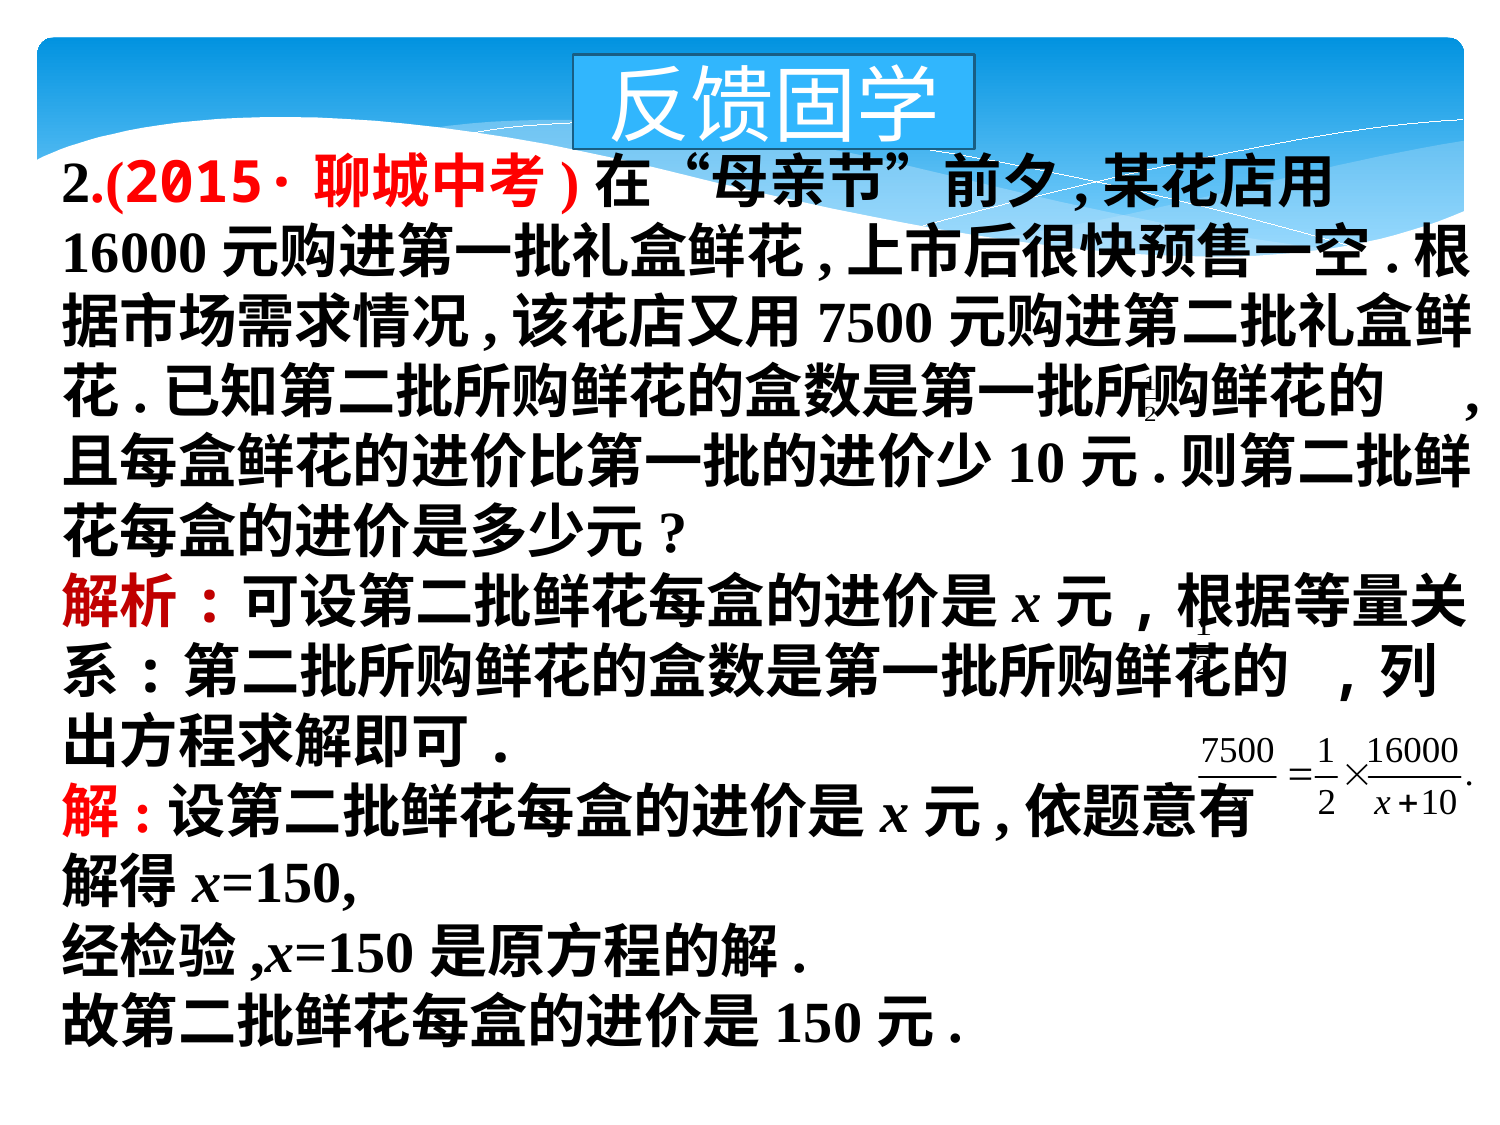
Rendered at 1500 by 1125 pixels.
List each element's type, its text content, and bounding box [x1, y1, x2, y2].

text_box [1192, 727, 1478, 823]
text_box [1186, 609, 1223, 681]
text_box 2.(2015·聊城中考)在“母亲节”前夕,某花店用16000元购进第一批礼盒鲜花,上市后很快预售一空.根据市场需求情况,该花店又用7500元购进第二批礼盒鲜花.已知第二批所购鲜花的盒数是第一批所购鲜花的 ,且每盒鲜花的进价比第一批的进价少10元.则第二批鲜花每盒的进价是多少元? 解析:可设第二批鲜花每盒的进价是x元,根据等量关系:第二批所购鲜花的盒数是第一批所购鲜花的 ,列出方程求解即可. 解:设第二批鲜花每盒的进价是x元,依题意有 解得x=150, 经检验,x=150是原方程的解. 故第二批鲜花每盒的进价是150元. [46, 137, 1500, 1062]
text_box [1138, 369, 1164, 427]
text_box 反馈固学 [572, 53, 976, 150]
